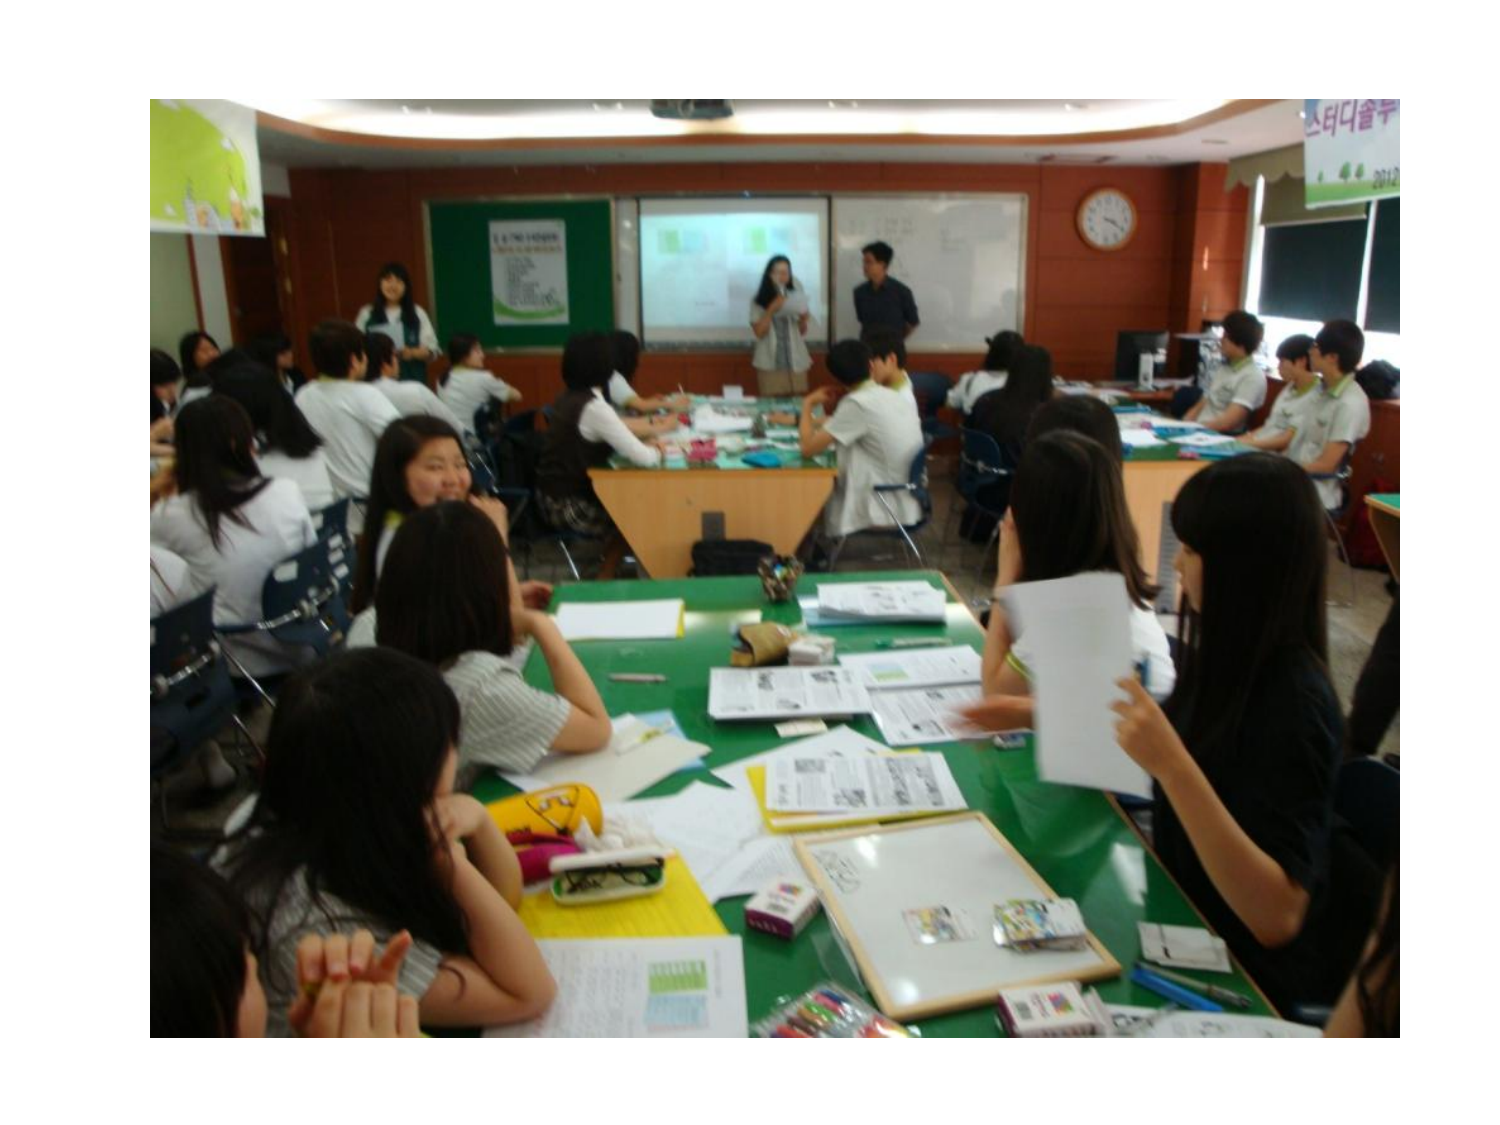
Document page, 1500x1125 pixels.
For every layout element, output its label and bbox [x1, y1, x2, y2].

list [149, 99, 1401, 1038]
